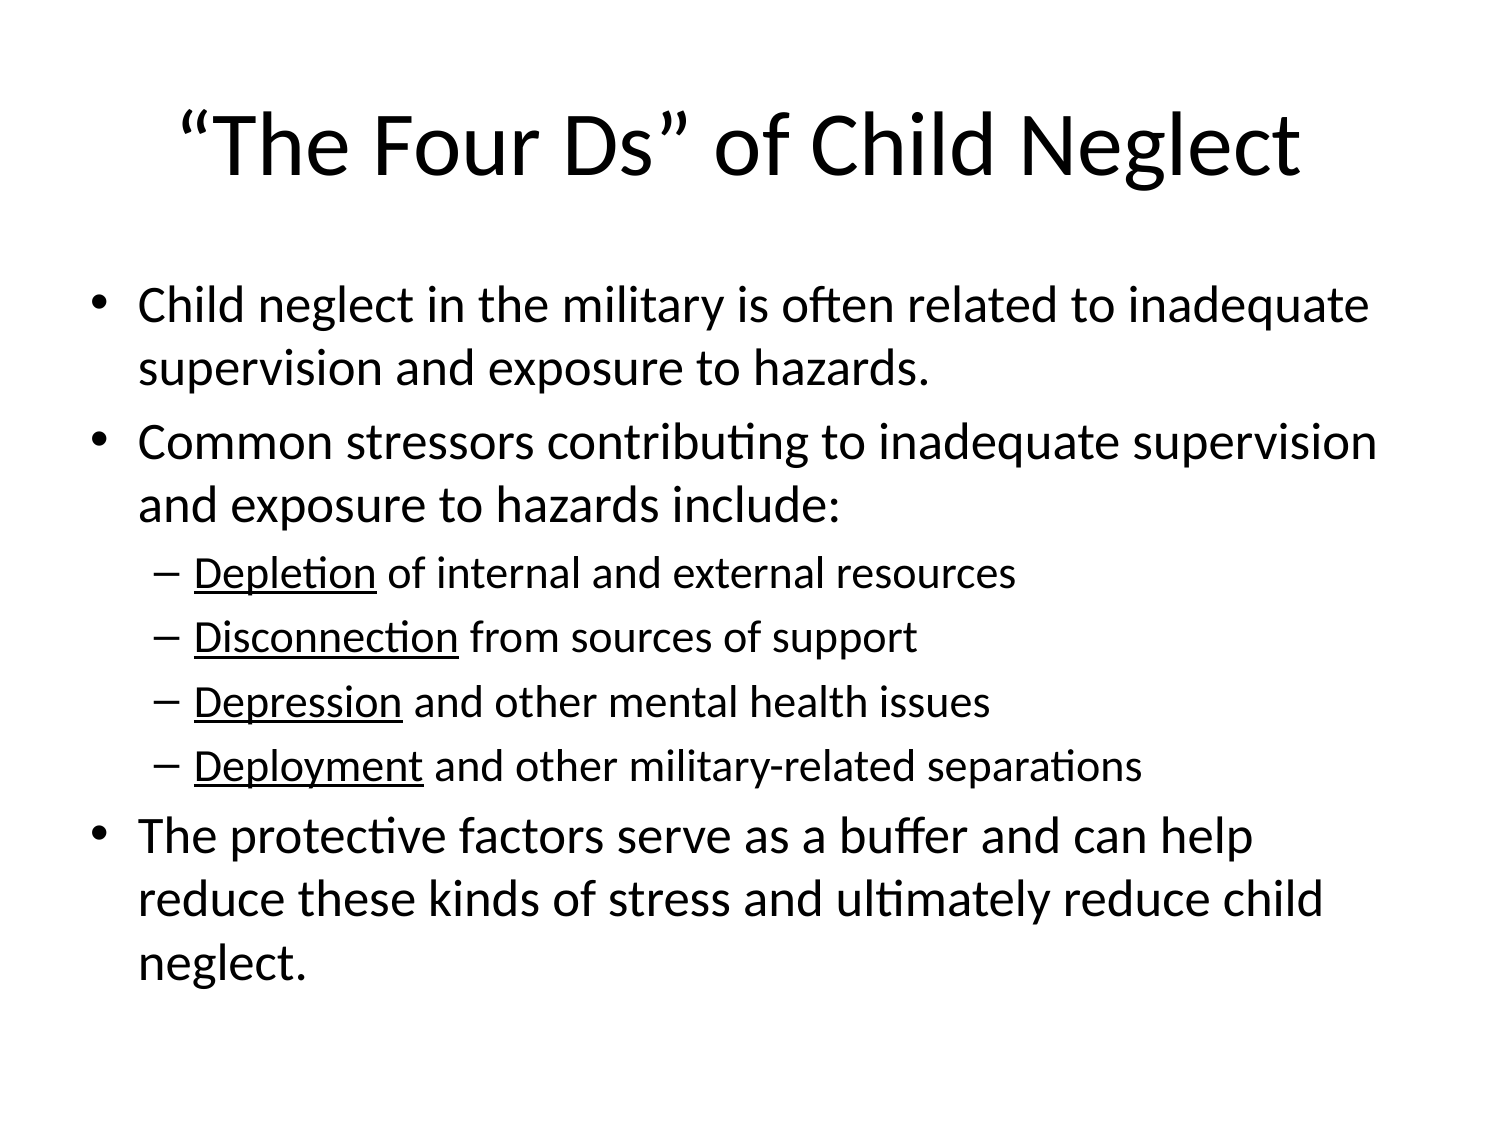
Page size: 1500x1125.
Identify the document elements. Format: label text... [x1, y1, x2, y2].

title “The Four Ds” of Child Neglect [75, 45, 1425, 233]
list Child neglect in the military is often related to inadequate supervision and exposure to hazards. Common stressors contributing to inadequate supervision and exposure to hazards include: Depletion of internal and external resources Disconnection from sources of support Depression and other mental health issues Deployment and other military-related separations The protective factors serve as a buffer and can help reduce these kinds of stress and ultimately reduce child neglect. [75, 262, 1425, 1005]
